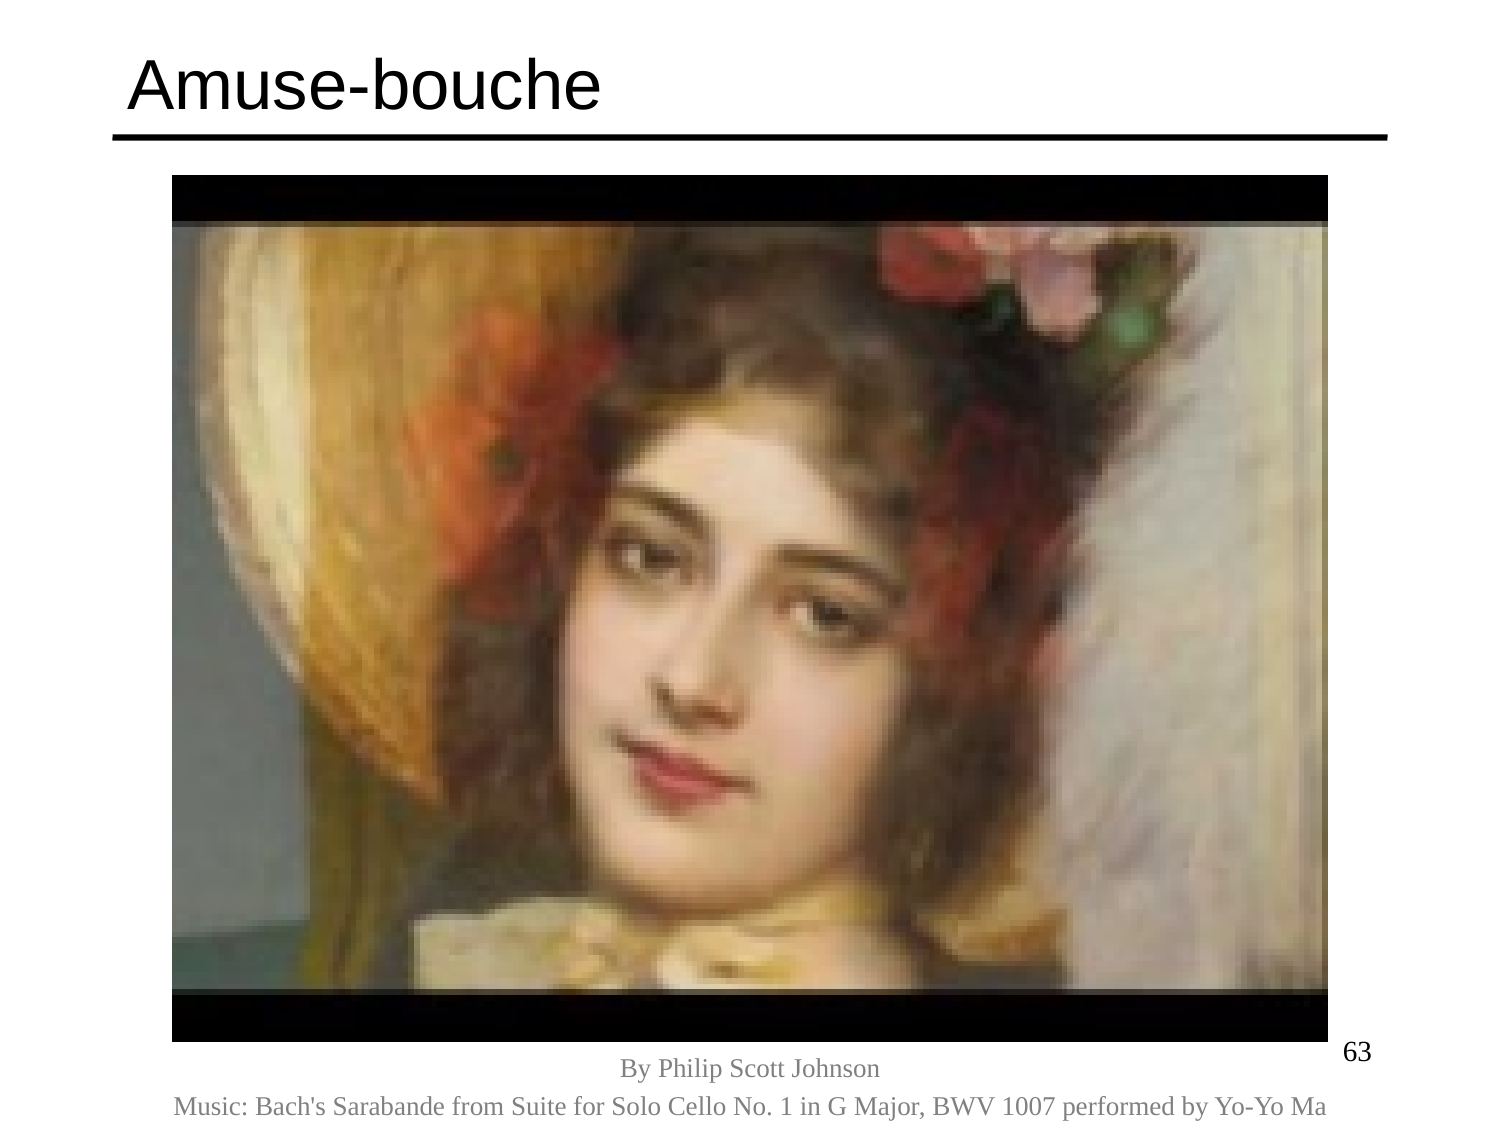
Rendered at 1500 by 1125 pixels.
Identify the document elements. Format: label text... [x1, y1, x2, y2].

slide_number 63 [1074, 1024, 1388, 1101]
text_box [171, 174, 1329, 1043]
list By Philip Scott Johnson Music: Bach's Sarabande from Suite for Solo Cello No. 1 in G Major, BWV 1007 performed by Yo-Yo Ma [112, 1043, 1388, 1125]
title Amuse-bouche [112, 12, 1388, 150]
